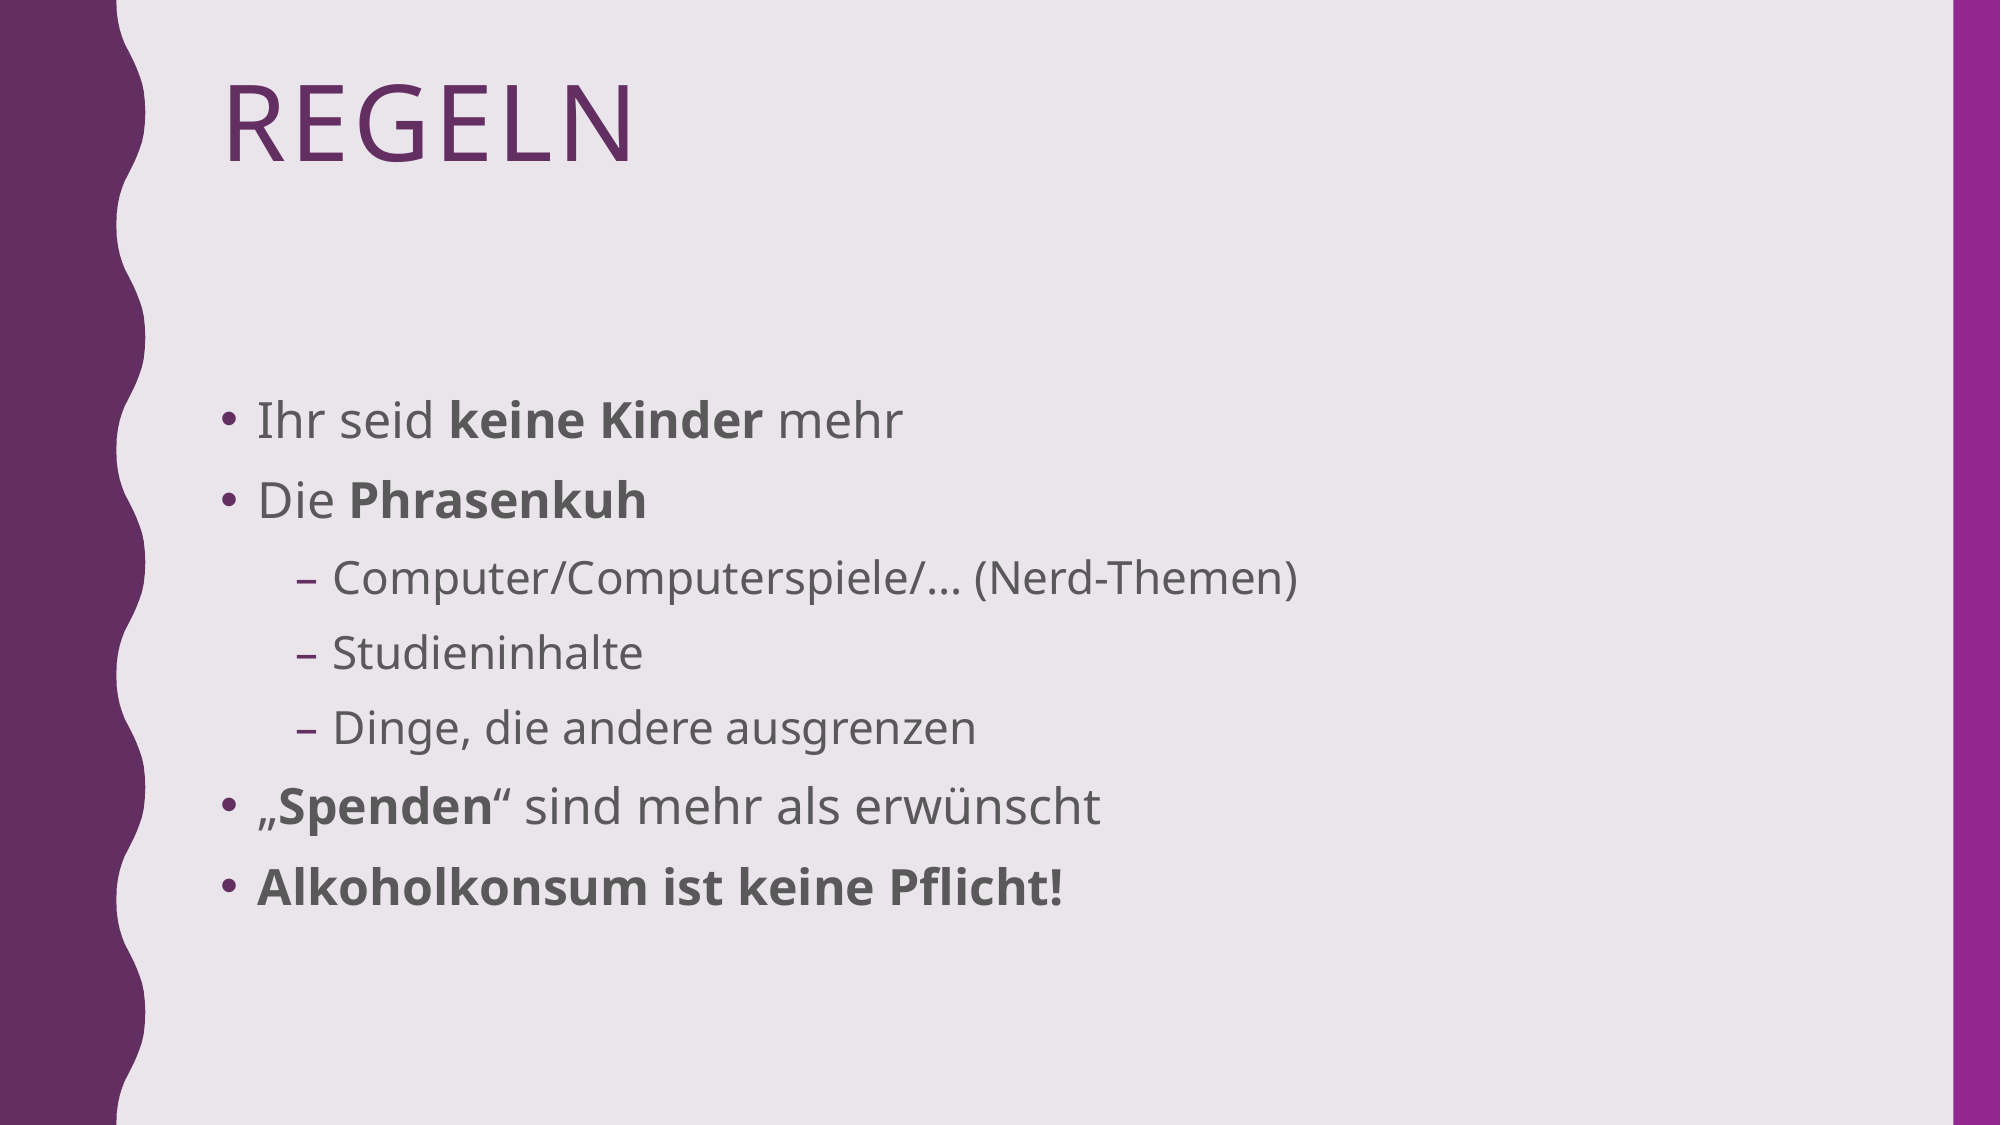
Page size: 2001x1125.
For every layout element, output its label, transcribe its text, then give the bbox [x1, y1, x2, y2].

title Regeln [205, 62, 1875, 308]
list Ihr seid keine Kinder mehr Die Phrasenkuh Computer/Computerspiele/… (Nerd-Themen) Studieninhalte Dinge, die andere ausgrenzen „Spenden“ sind mehr als erwünscht Alkoholkonsum ist keine Pflicht! [205, 375, 1875, 965]
